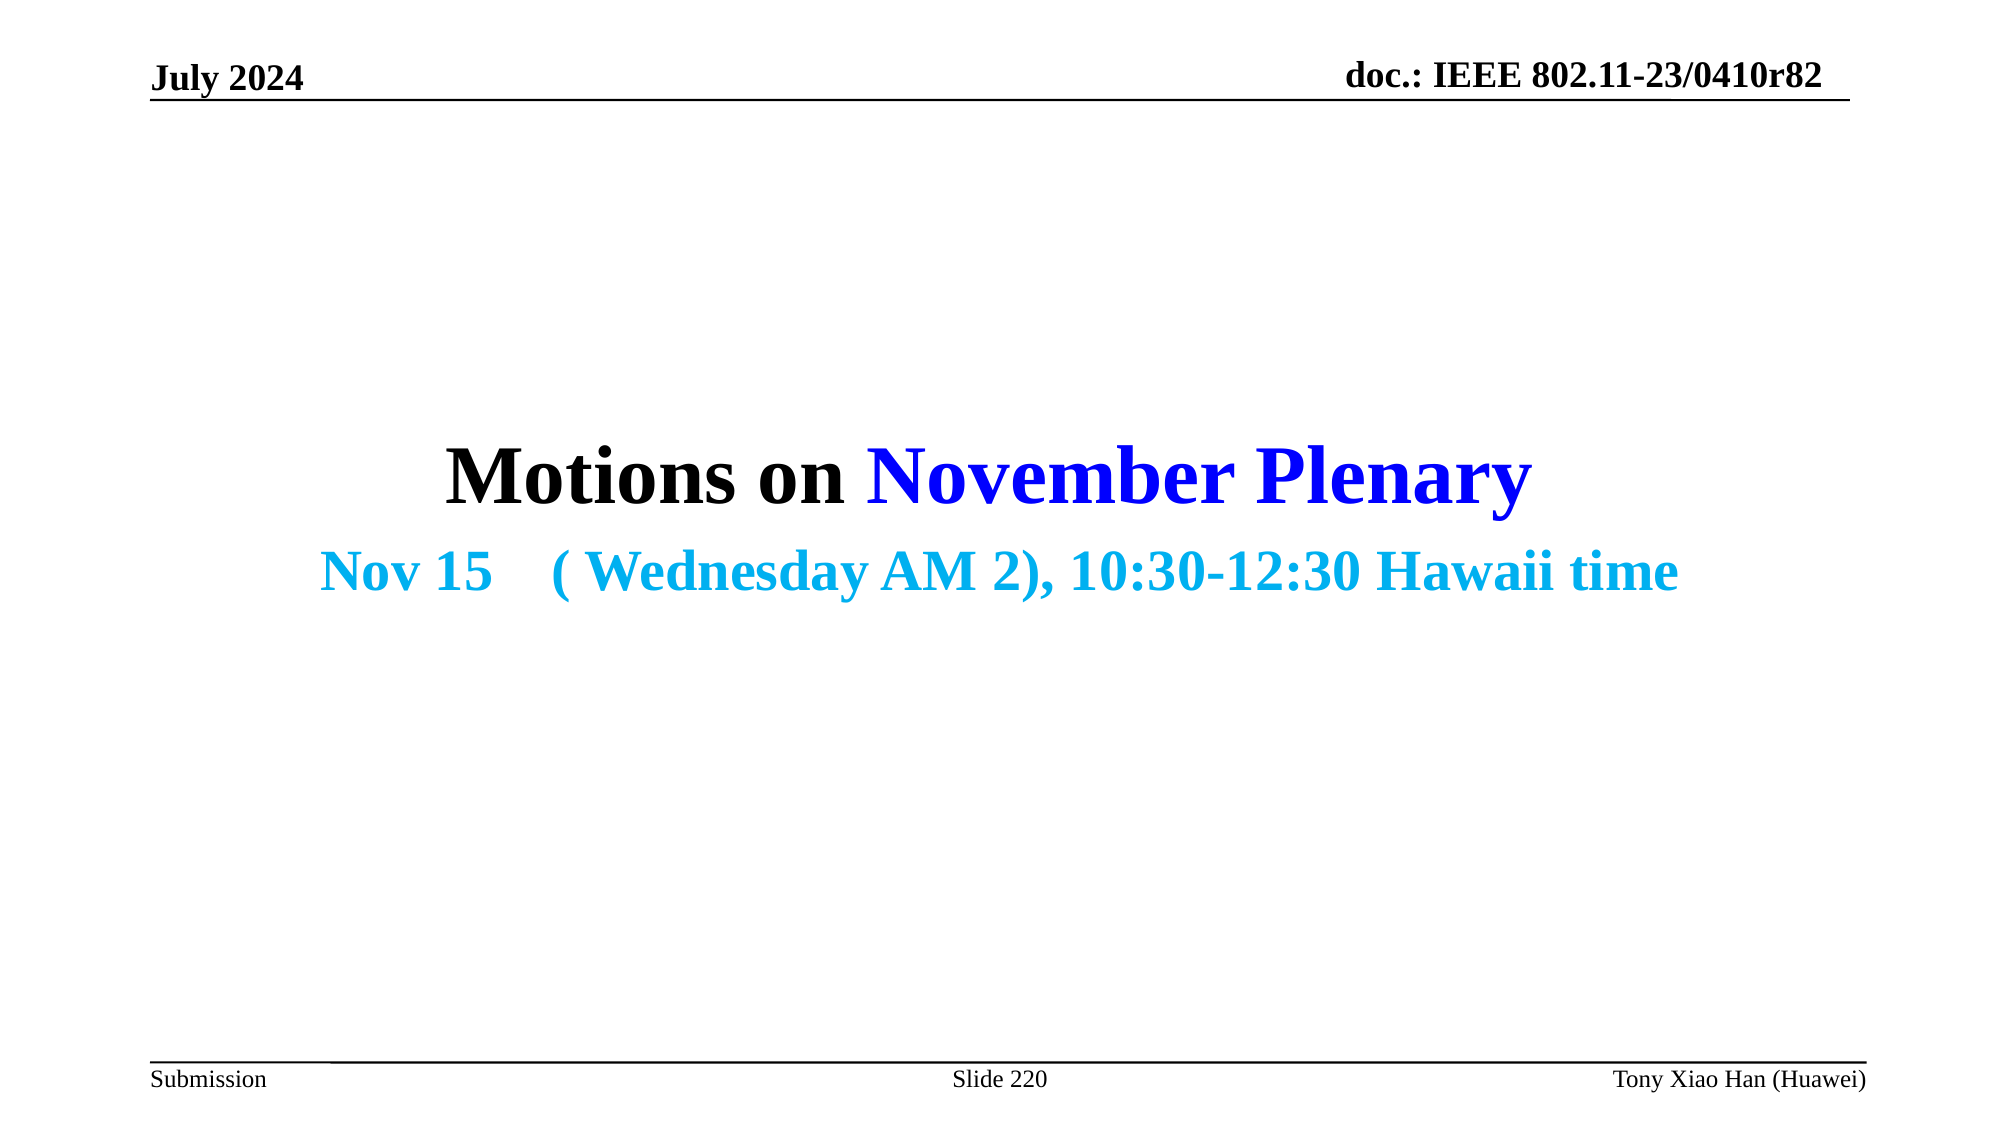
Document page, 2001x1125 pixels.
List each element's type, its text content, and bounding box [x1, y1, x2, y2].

text_box Motions on November Plenary Nov 15 ( Wednesday AM 2), 10:30-12:30 Hawaii time [249, 412, 1750, 950]
